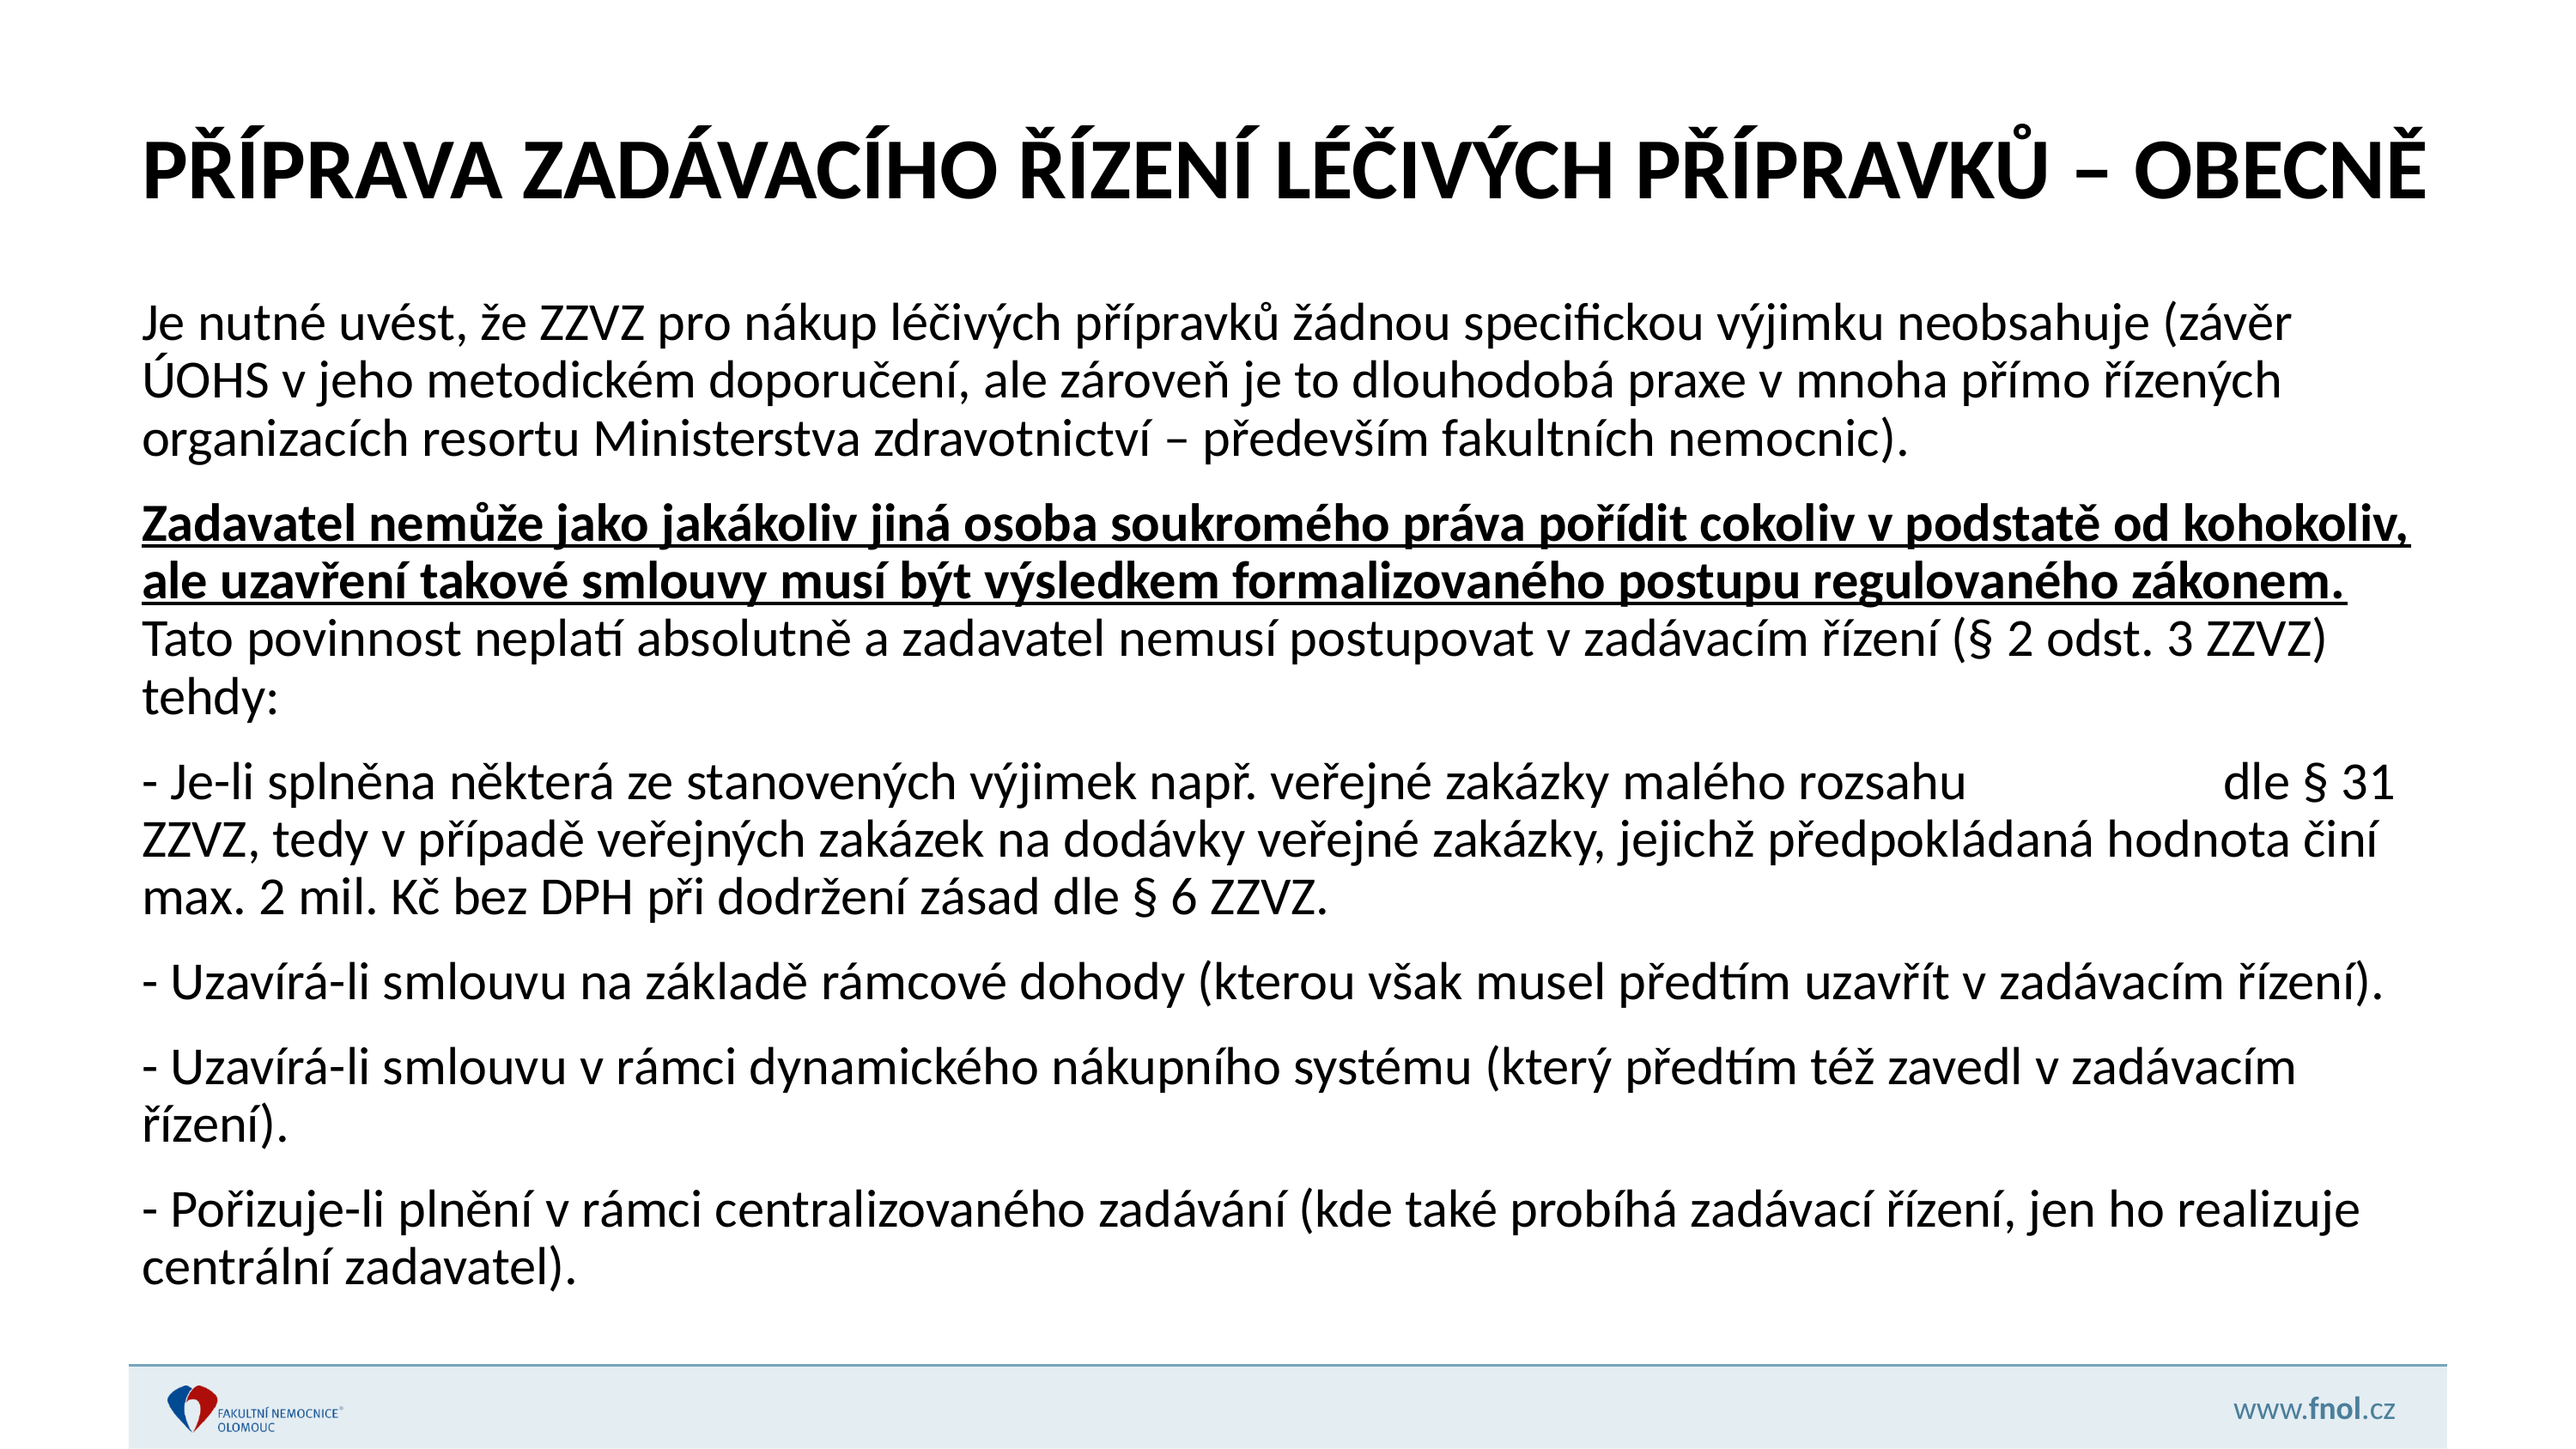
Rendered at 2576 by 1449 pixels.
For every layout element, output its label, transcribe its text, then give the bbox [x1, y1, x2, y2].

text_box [128, 1365, 2447, 1449]
list Je nutné uvést, že ZZVZ pro nákup léčivých přípravků žádnou specifickou výjimku neobsahuje (závěr ÚOHS v jeho metodickém doporučení, ale zároveň je to dlouhodobá praxe v mnoha přímo řízených organizacích resortu Ministerstva zdravotnictví – především fakultních nemocnic). Zadavatel nemůže jako jakákoliv jiná osoba soukromého práva pořídit cokoliv v podstatě od kohokoliv, ale uzavření takové smlouvy musí být výsledkem formalizovaného postupu regulovaného zákonem. Tato povinnost neplatí absolutně a zadavatel nemusí postupovat v zadávacím řízení (§ 2 odst. 3 ZZVZ) tehdy: - Je-li splněna některá ze stanovených výjimek např. veřejné zakázky malého rozsahu dle § 31 ZZVZ, tedy v případě veřejných zakázek na dodávky veřejné zakázky, jejichž předpokládaná hodnota činí max. 2 mil. Kč bez DPH při dodržení zásad dle § 6 ZZVZ. - Uzavírá-li smlouvu na základě rámcové dohody (kterou však musel předtím uzavřít v zadávacím řízení). - Uzavírá-li smlouvu v rámci dynamického nákupního systému (který předtím též zavedl v zadávacím řízení). - Pořizuje-li plnění v rámci centralizovaného zadávání (kde také probíhá zadávací řízení, jen ho realizuje centrální zadavatel). [129, 287, 2447, 1343]
title PŘÍPRAVA ZADÁVACÍHO ŘÍZENÍ LÉČIVÝCH PŘÍPRAVKŮ – OBECNĚ [129, 106, 2447, 235]
